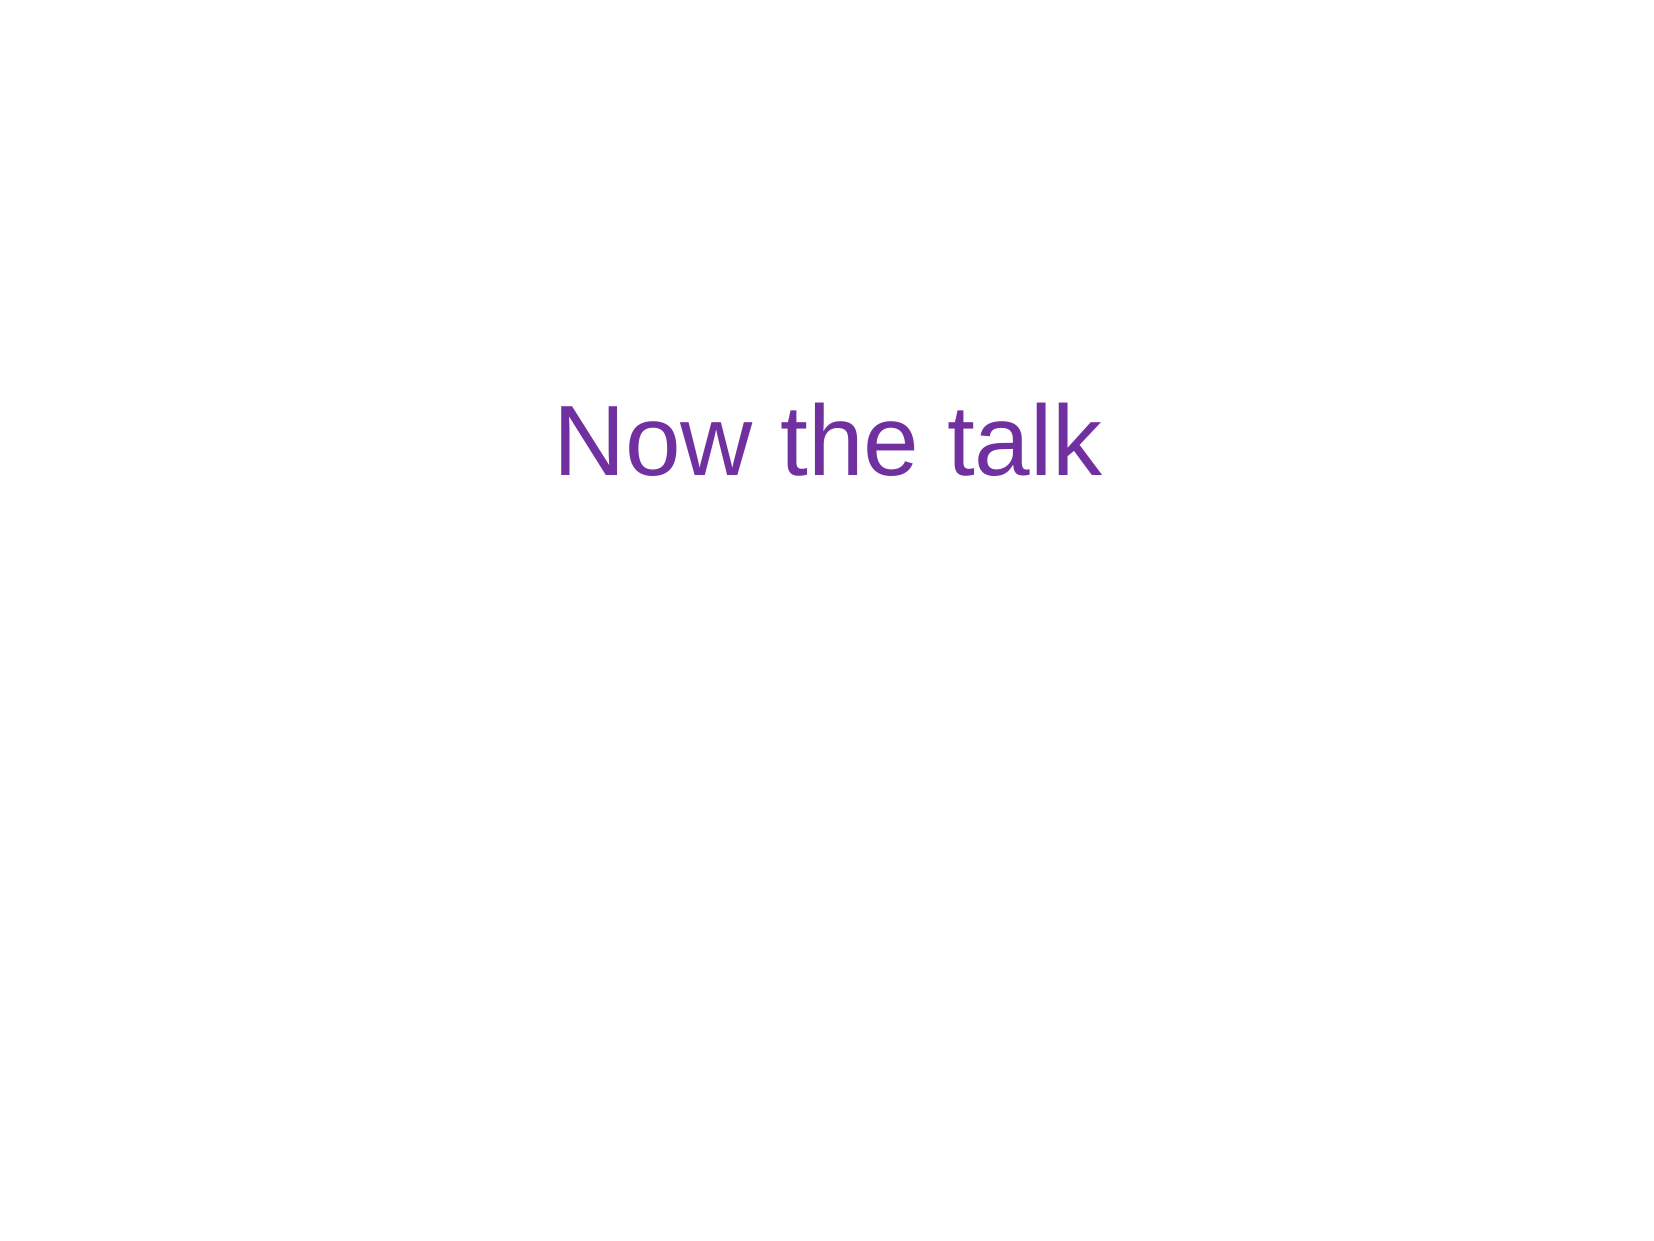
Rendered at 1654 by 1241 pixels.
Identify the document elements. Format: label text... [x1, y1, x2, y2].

title Now the talk [535, 324, 1122, 547]
